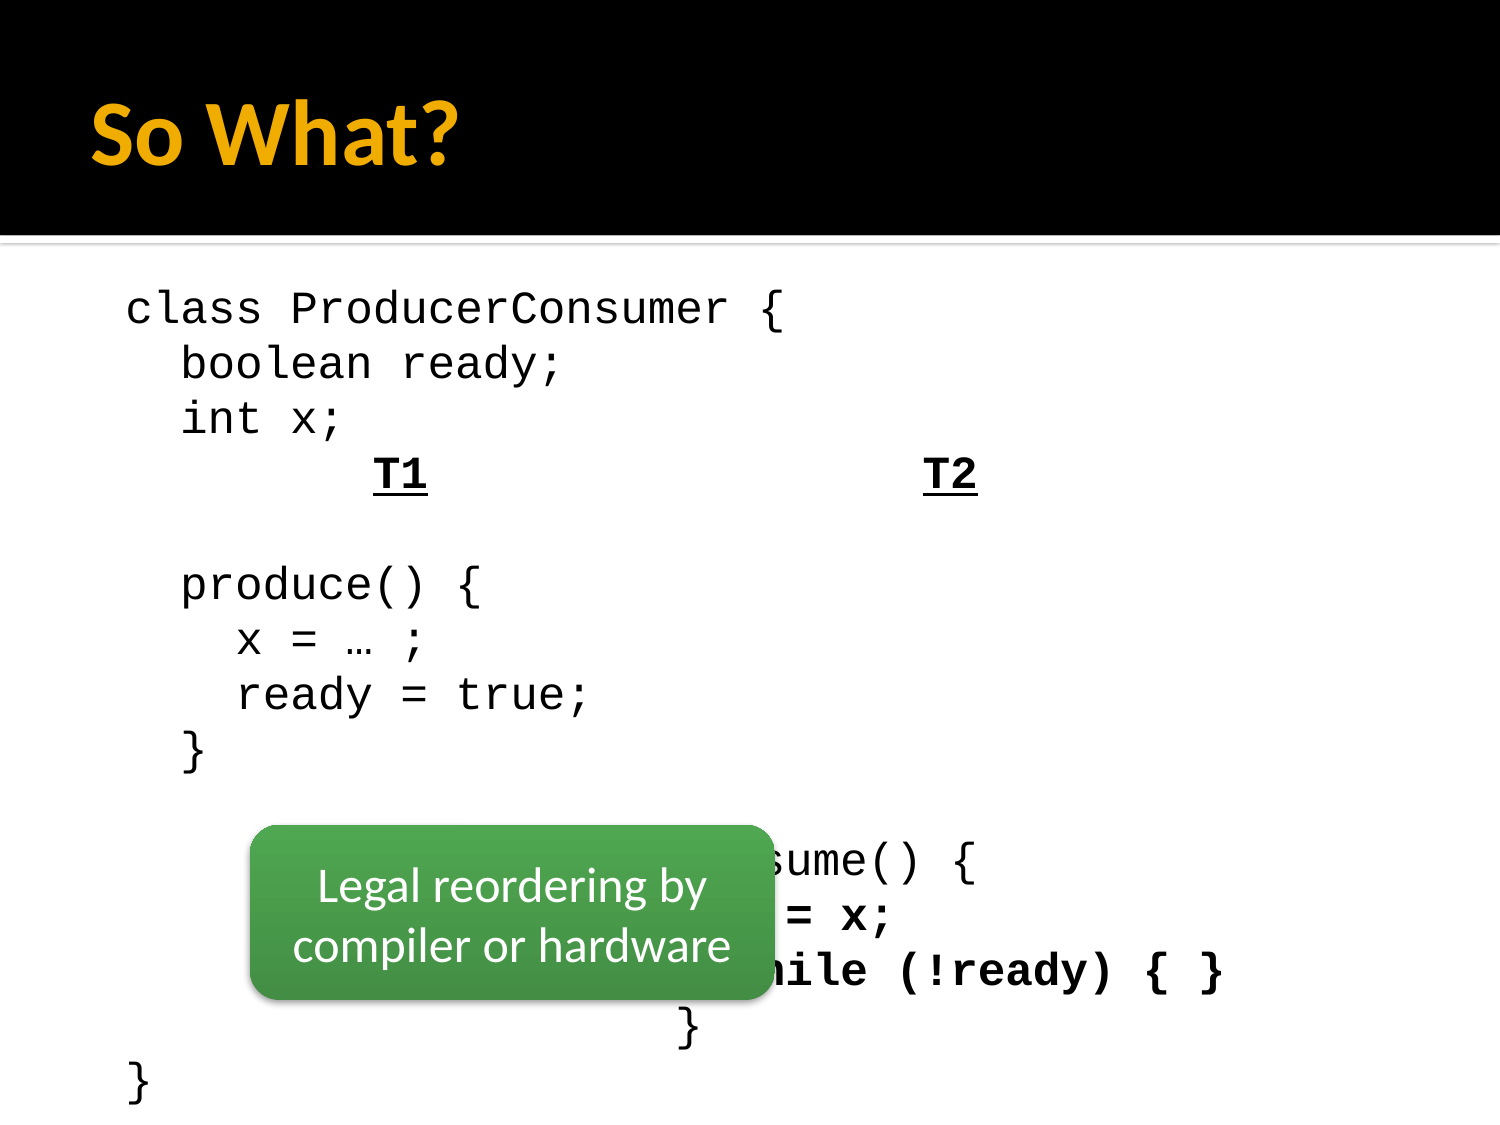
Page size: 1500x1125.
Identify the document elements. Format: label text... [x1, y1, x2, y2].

text_box Legal reordering by compiler or hardware [249, 824, 775, 1000]
list class ProducerConsumer { boolean ready; int x; T1 T2 produce() { x = … ; ready = true; } consume() { … = x; while (!ready) { } } } [100, 262, 1500, 1125]
title So What? [75, 25, 1425, 231]
